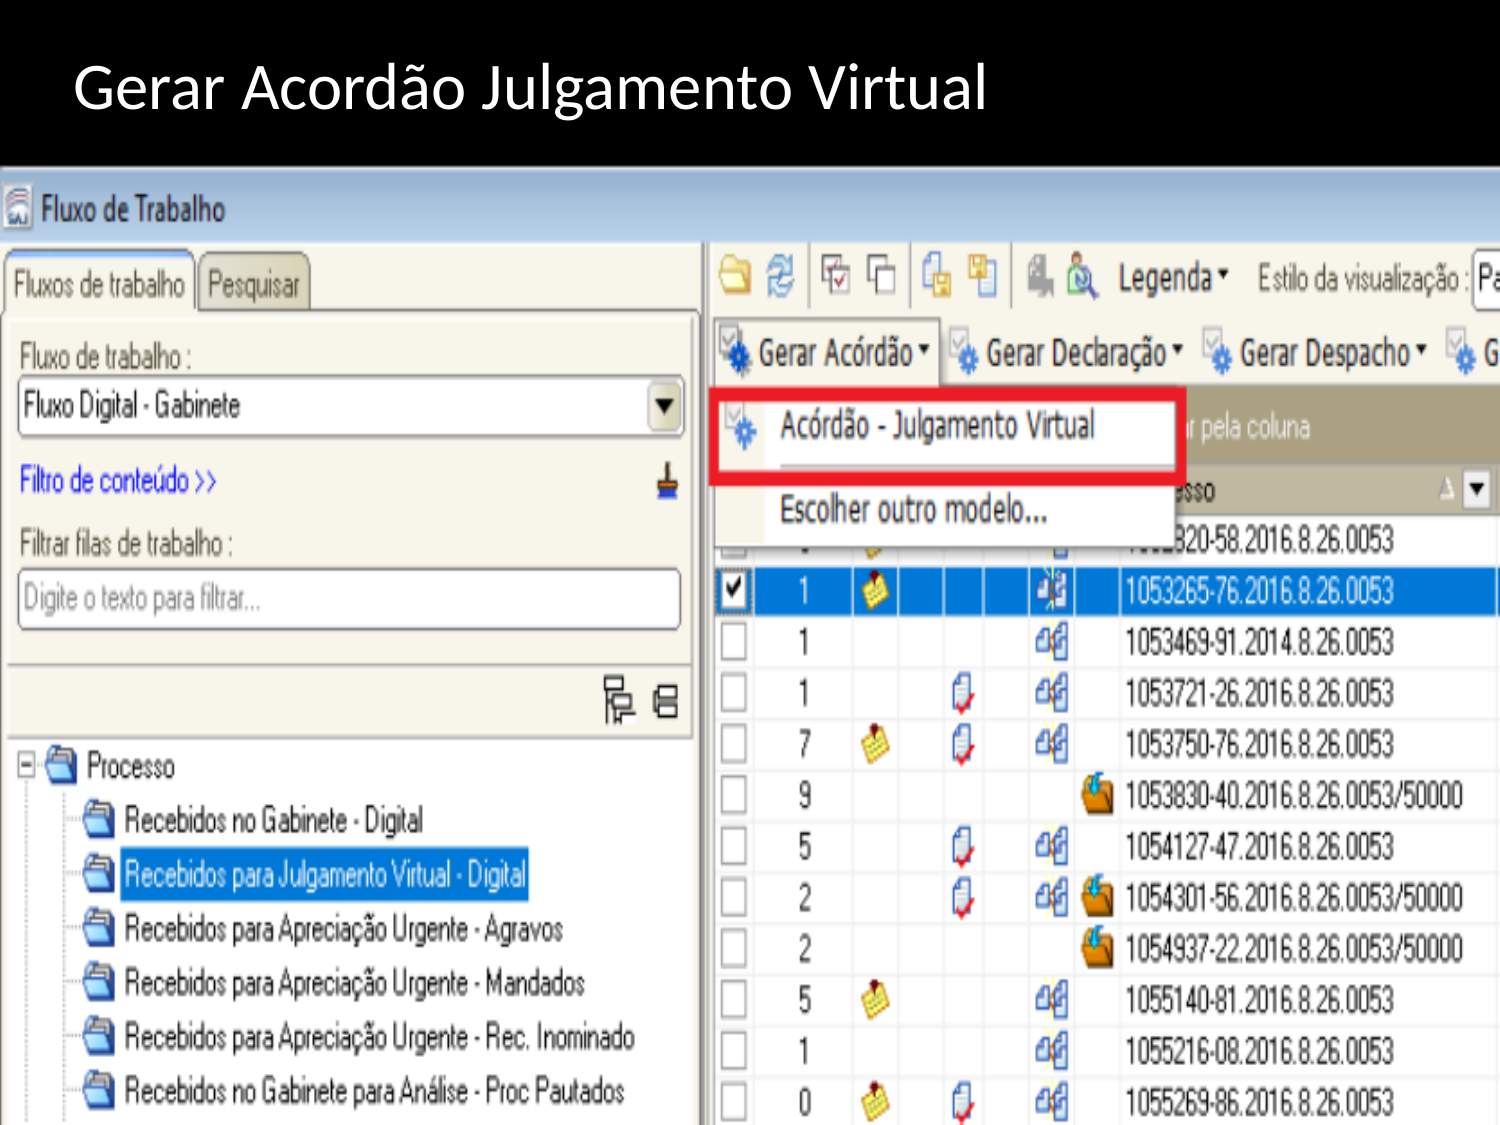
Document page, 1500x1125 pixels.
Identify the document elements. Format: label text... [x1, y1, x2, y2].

picture [0, 165, 1500, 1125]
text_box Gerar Acordão Julgamento Virtual [0, 0, 1500, 165]
